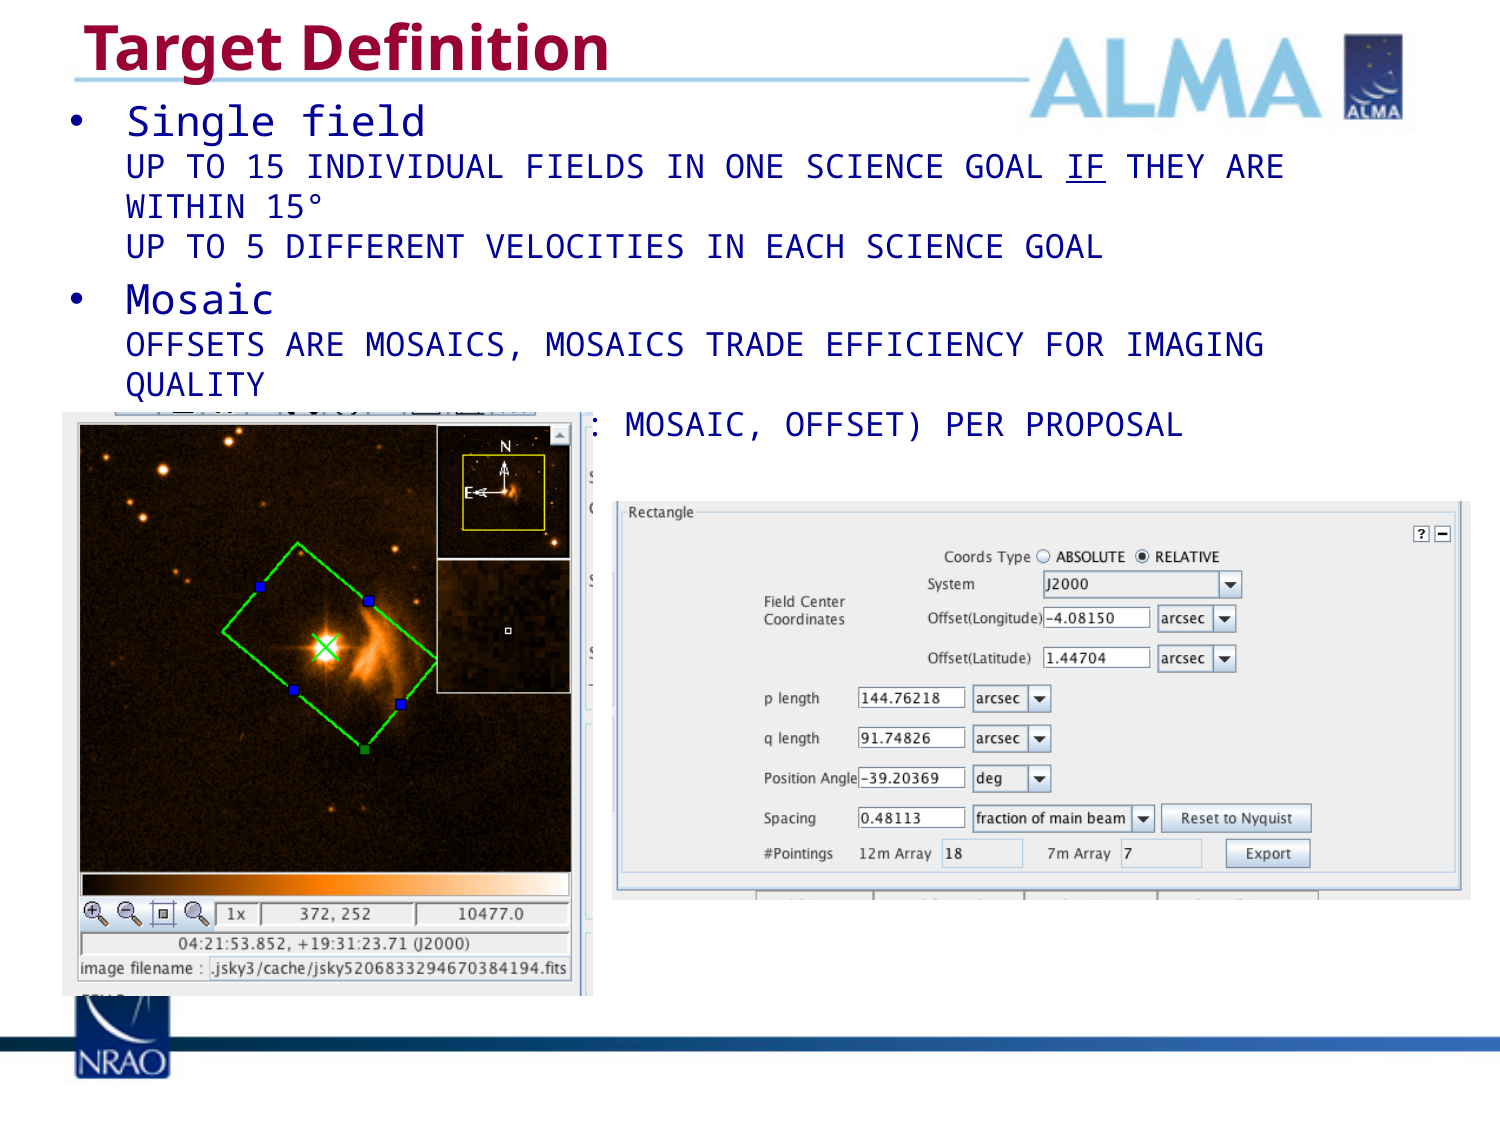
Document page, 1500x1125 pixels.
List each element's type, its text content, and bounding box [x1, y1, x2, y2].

picture [0, 0, 1500, 1125]
title Target Definition [75, 0, 1425, 92]
text_box Single field Up to 15 individual fields in one Science Goal if they are within 15° Up to 5 different velocities in each Science Goal Mosaic offsets are mosaics, mosaics trade efficiency for imaging quality up to 150 points (total: mosaic, offset) per proposal [54, 87, 1440, 451]
